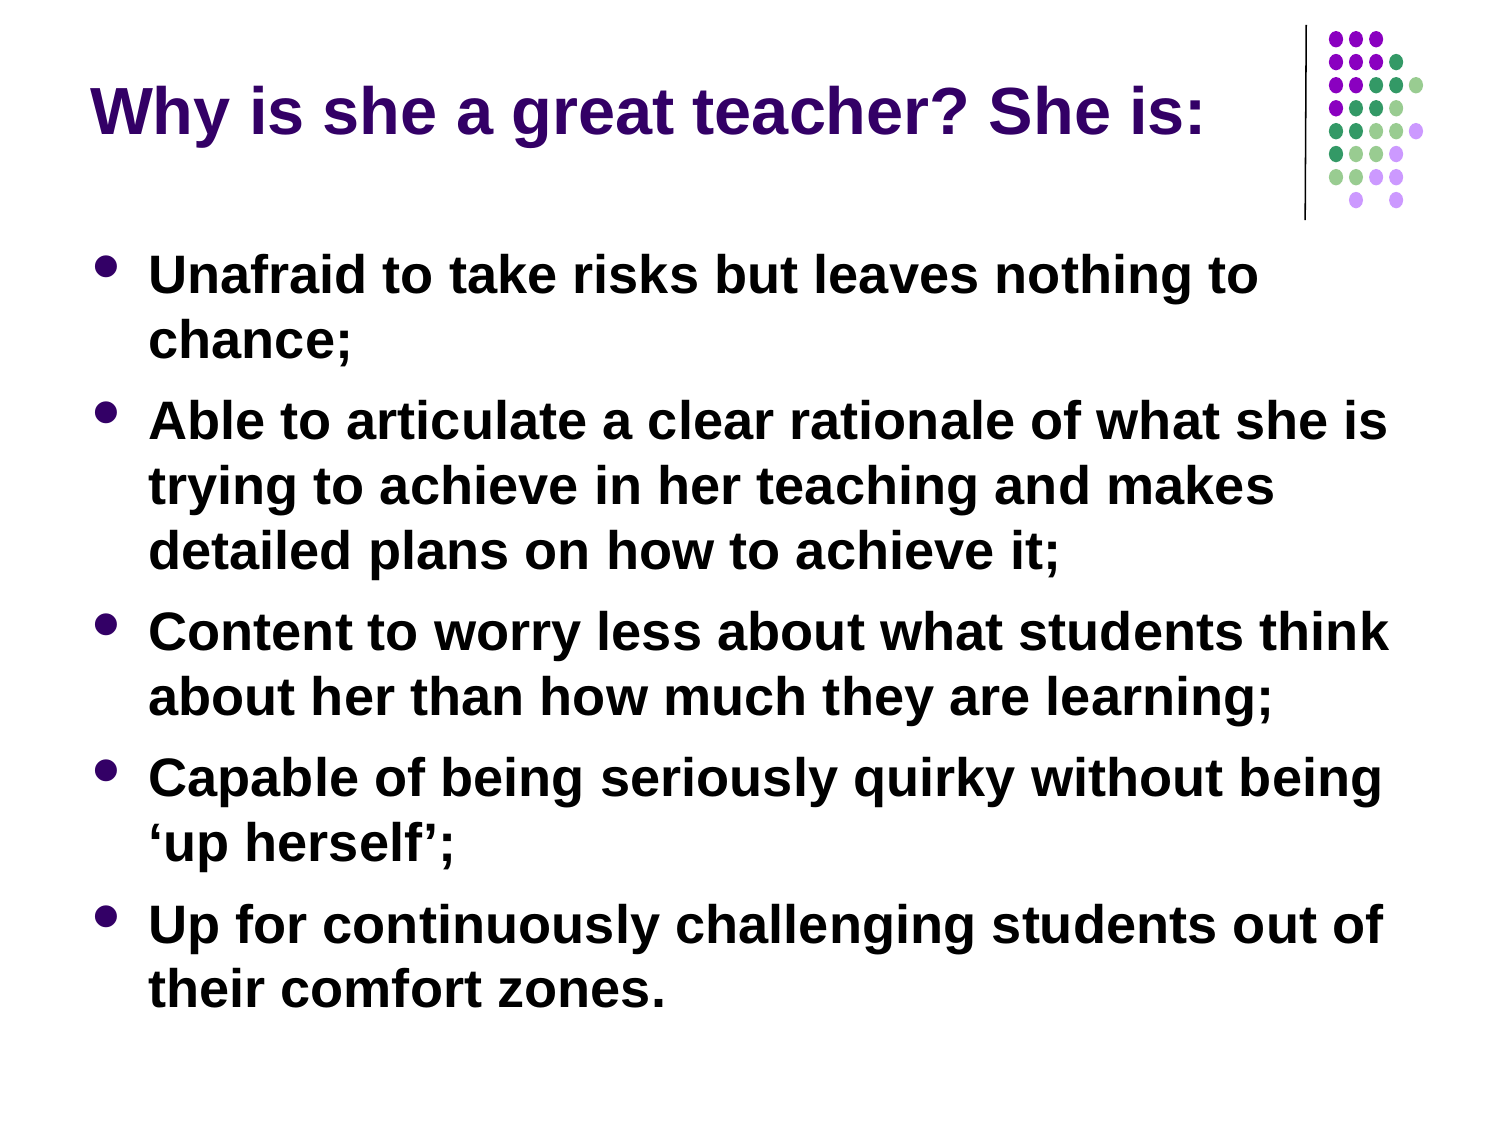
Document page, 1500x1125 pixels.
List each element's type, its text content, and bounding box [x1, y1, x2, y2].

title Why is she a great teacher? She is: [74, 19, 1313, 197]
list Unafraid to take risks but leaves nothing to chance; Able to articulate a clear rationale of what she is trying to achieve in her teaching and makes detailed plans on how to achieve it; Content to worry less about what students think about her than how much they are learning; Capable of being seriously quirky without being ‘up herself’; Up for continuously challenging students out of their comfort zones. [76, 231, 1428, 1018]
